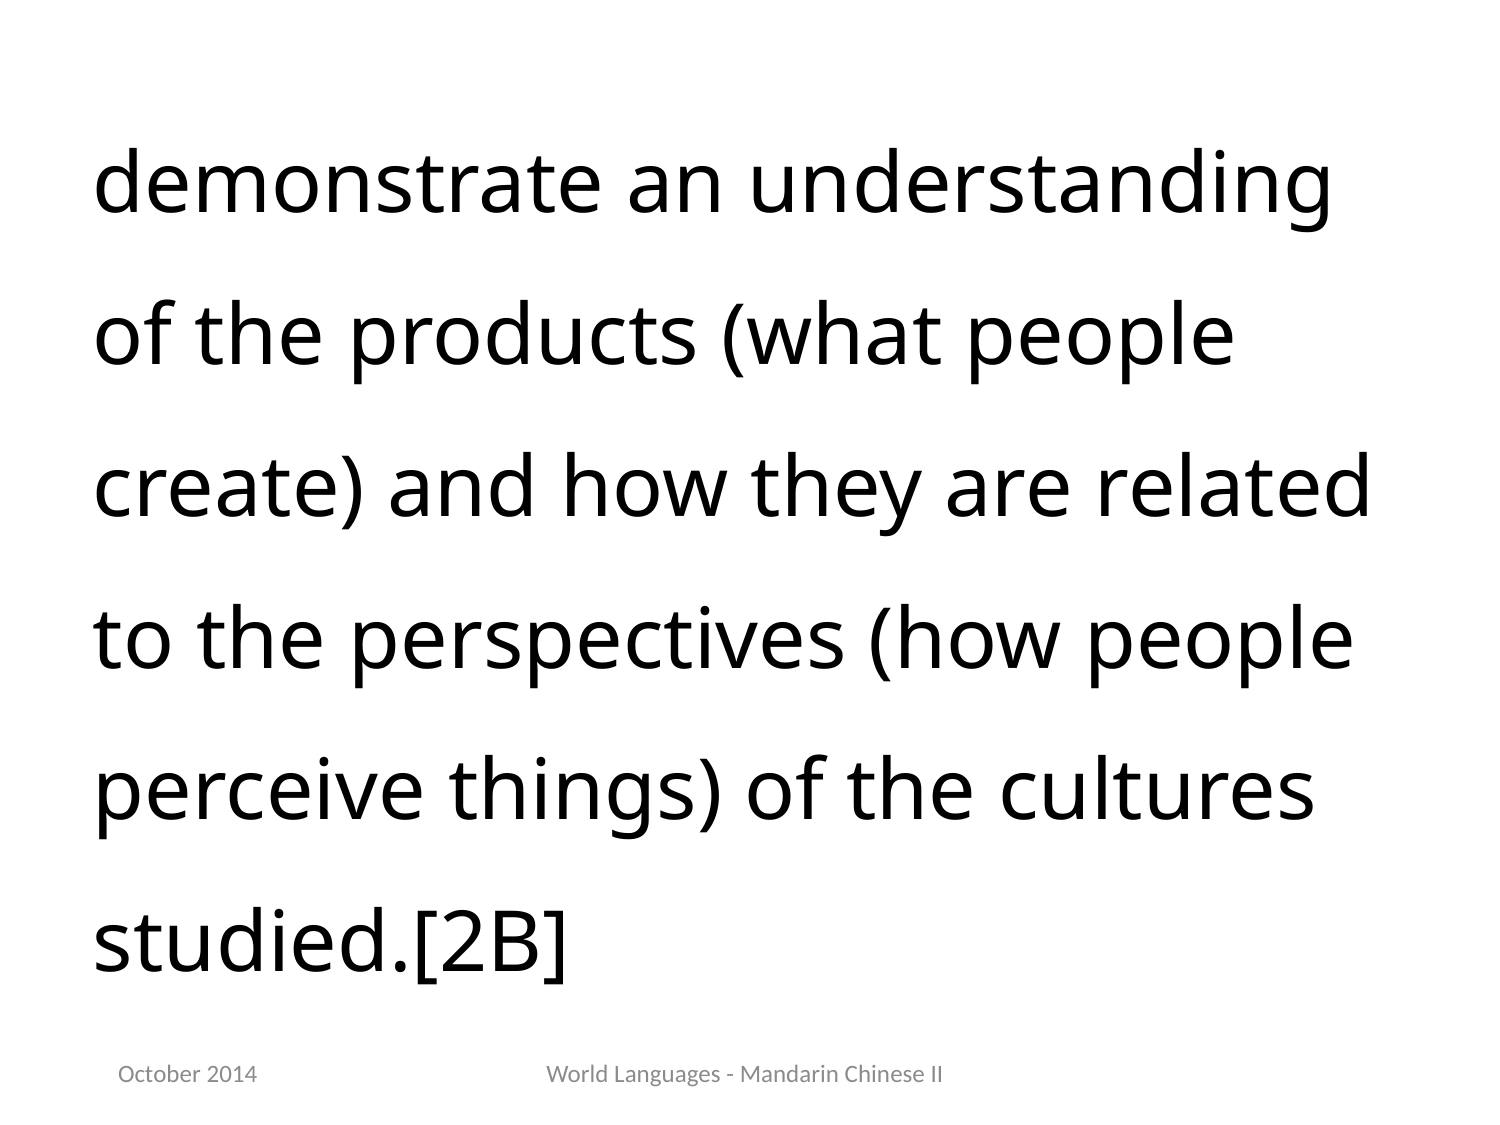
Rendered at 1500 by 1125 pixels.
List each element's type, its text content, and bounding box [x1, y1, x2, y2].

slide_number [103, 1042, 441, 1103]
subtitle demonstrate an understanding of the products (what people create) and how they are related to the perspectives (how people perceive things) of the cultures studied.[2B] [78, 70, 1429, 1014]
footer World Languages - Mandarin Chinese II [492, 1042, 999, 1103]
